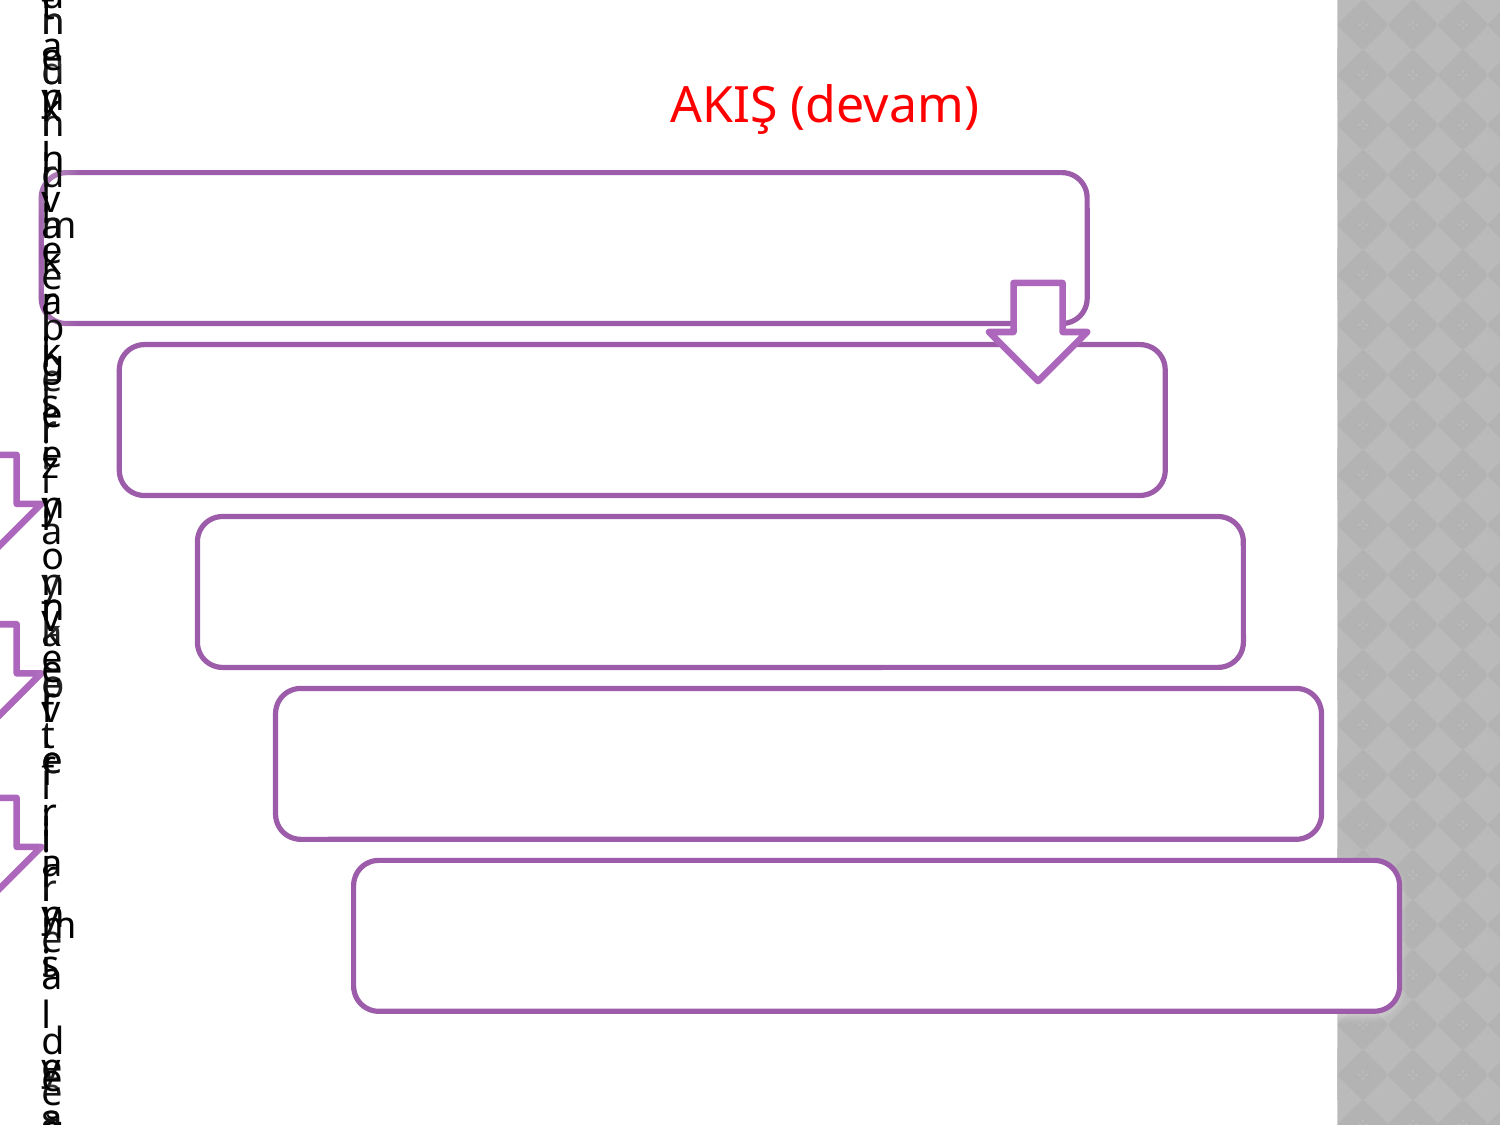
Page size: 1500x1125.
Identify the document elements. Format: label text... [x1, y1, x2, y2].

text_box AKIŞ (devam) [655, 65, 995, 140]
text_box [40, 172, 1401, 1012]
